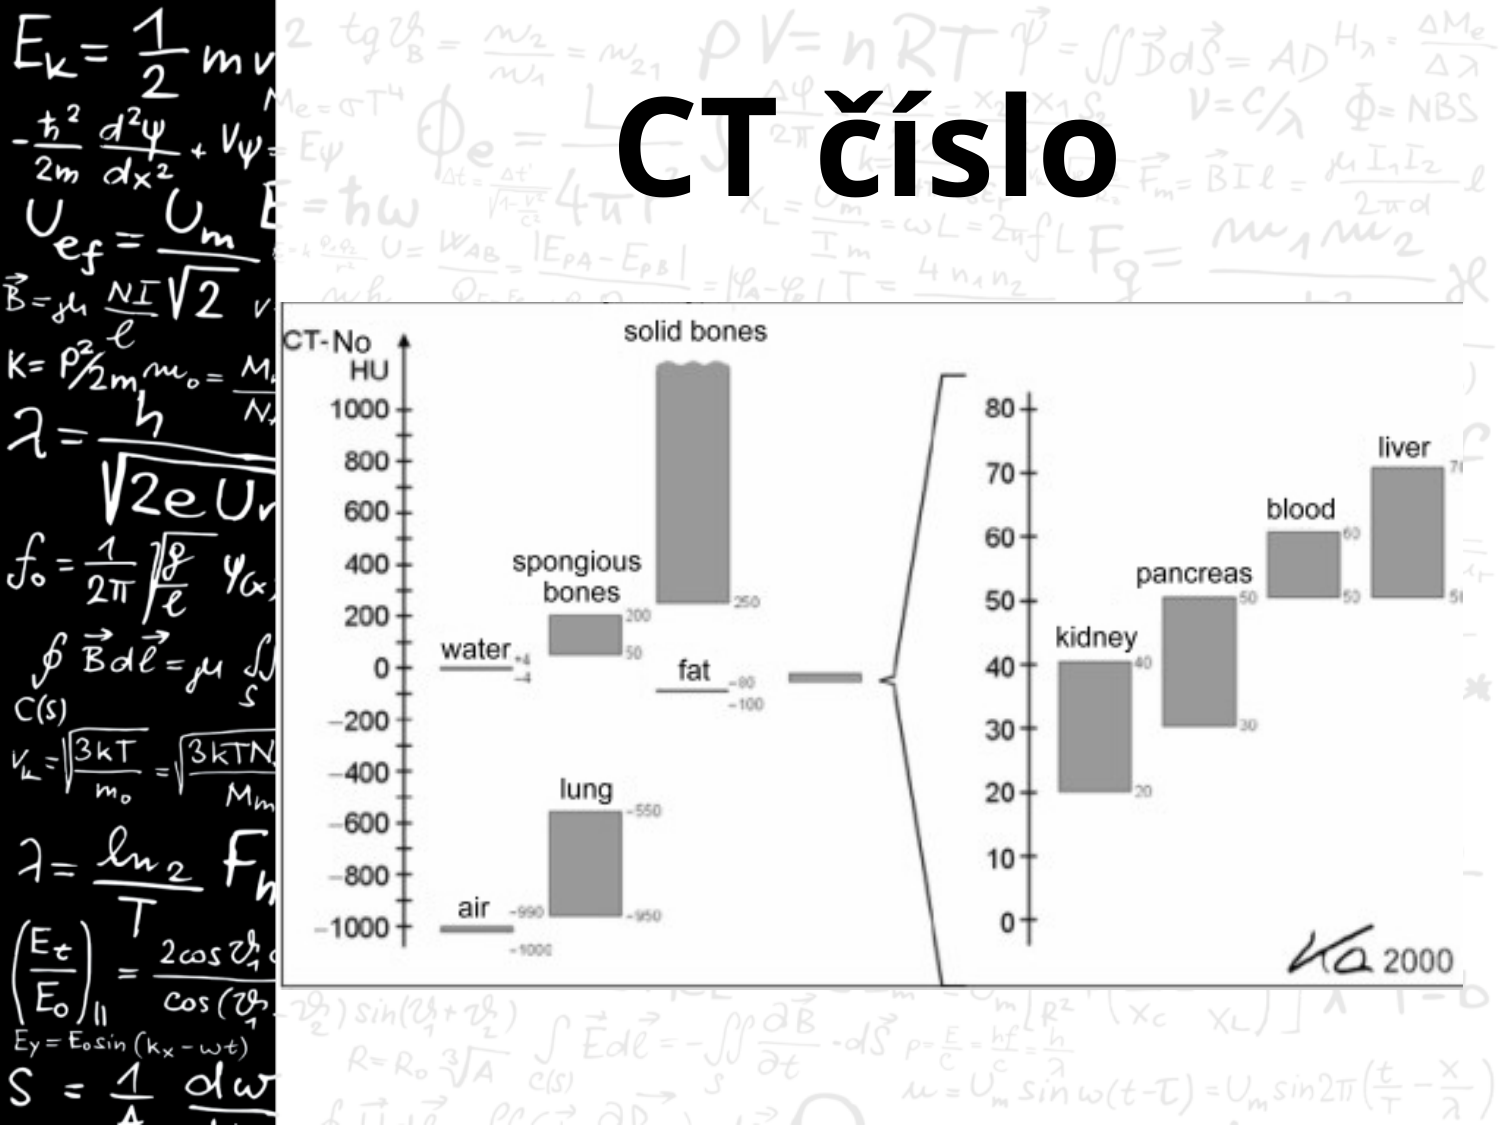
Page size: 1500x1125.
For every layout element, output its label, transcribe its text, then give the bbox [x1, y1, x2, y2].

text_box CT číslo [304, 30, 1430, 232]
picture [0, 0, 1500, 1125]
